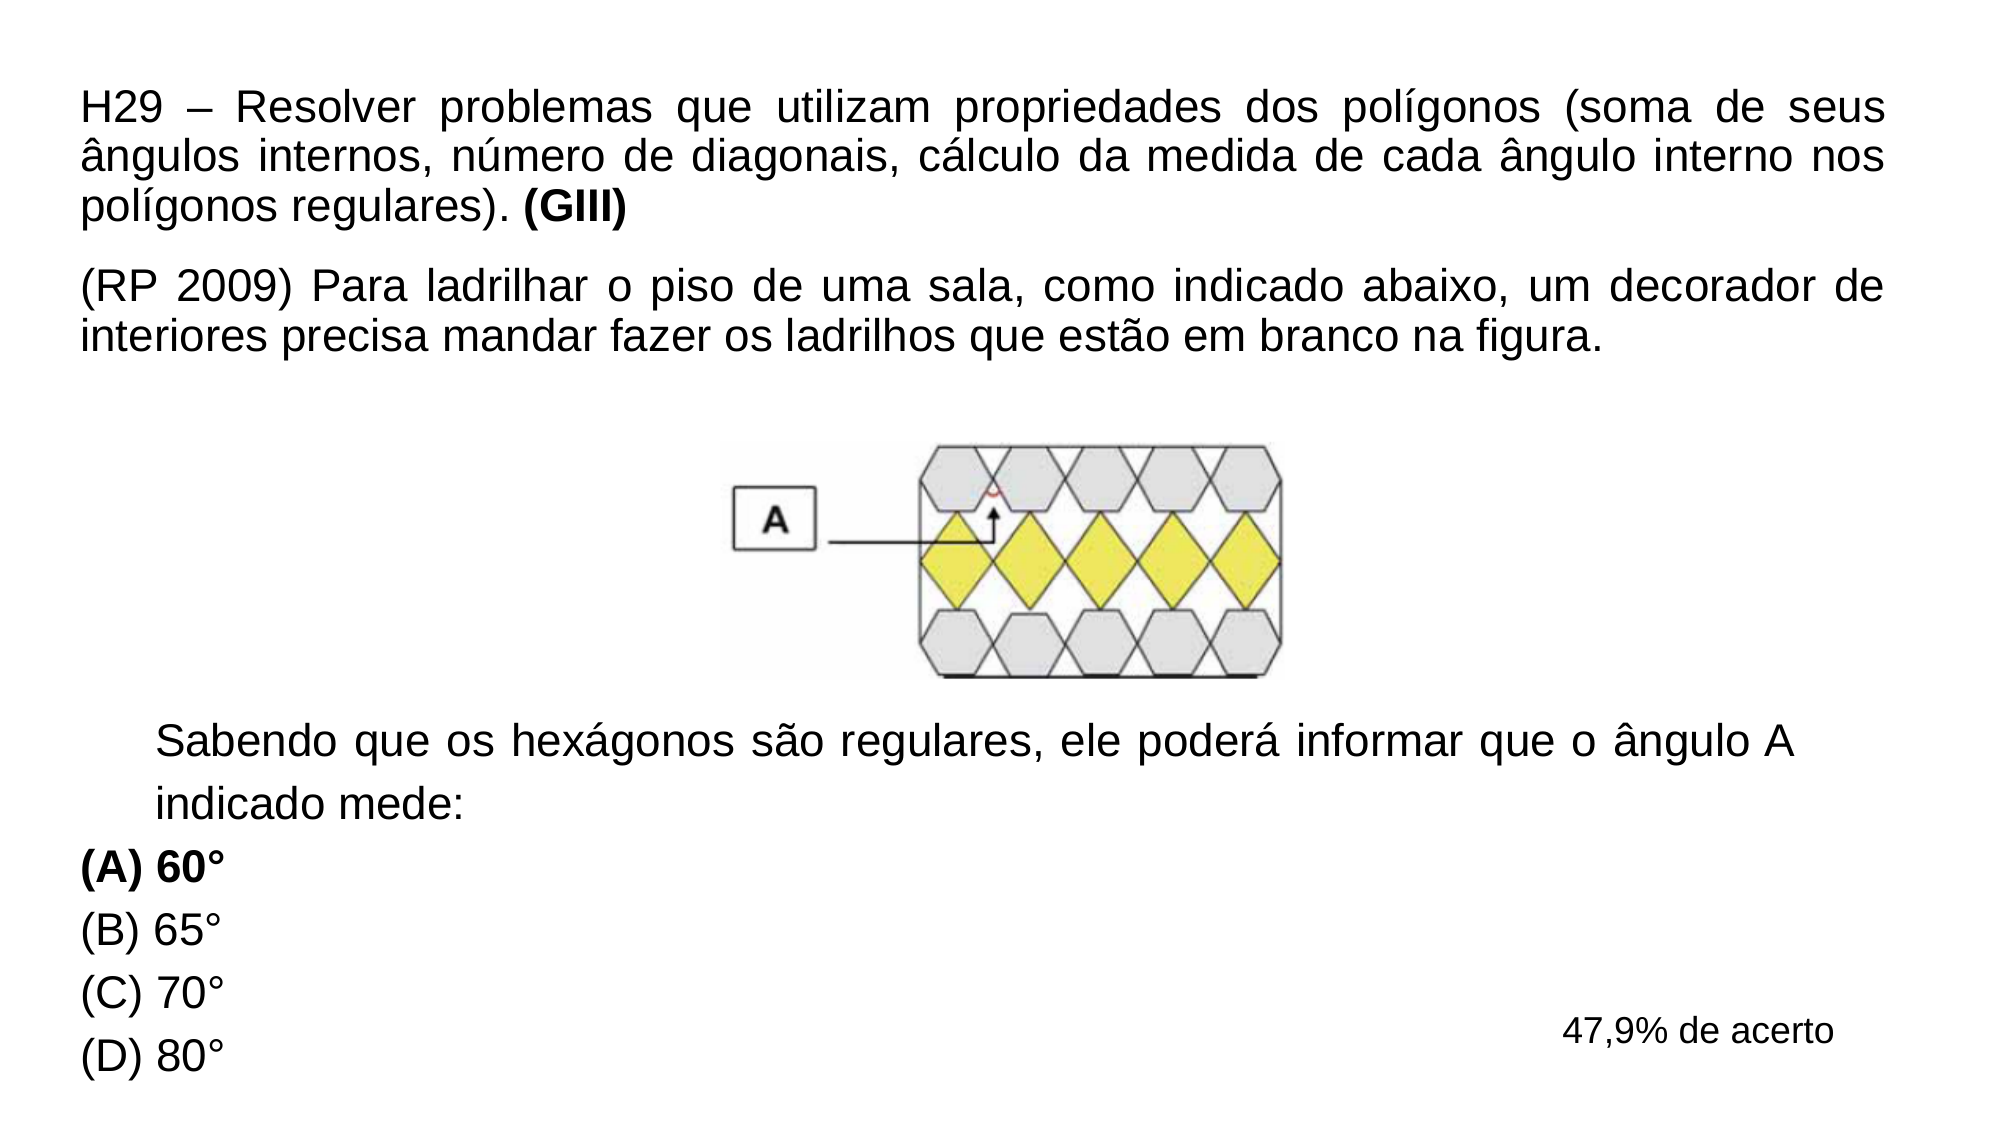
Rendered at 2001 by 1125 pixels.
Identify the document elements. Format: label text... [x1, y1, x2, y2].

list (RP 2009) Para ladrilhar o piso de uma sala, como indicado abaixo, um decorador de interiores precisa mandar fazer os ladrilhos que estão em branco na figura. [65, 254, 1903, 938]
picture [710, 436, 1290, 689]
text_box 47,9% de acerto [1547, 998, 1850, 1059]
text_box Sabendo que os hexágonos são regulares, ele poderá informar que o ângulo A indicado mede: 60° 65° 70° 80° [65, 442, 1809, 1089]
title H29 – Resolver problemas que utilizam propriedades dos polígonos (soma de seus ângulos internos, número de diagonais, cálculo da medida de cada ângulo interno nos polígonos regulares). (GIII) [65, 36, 1903, 254]
